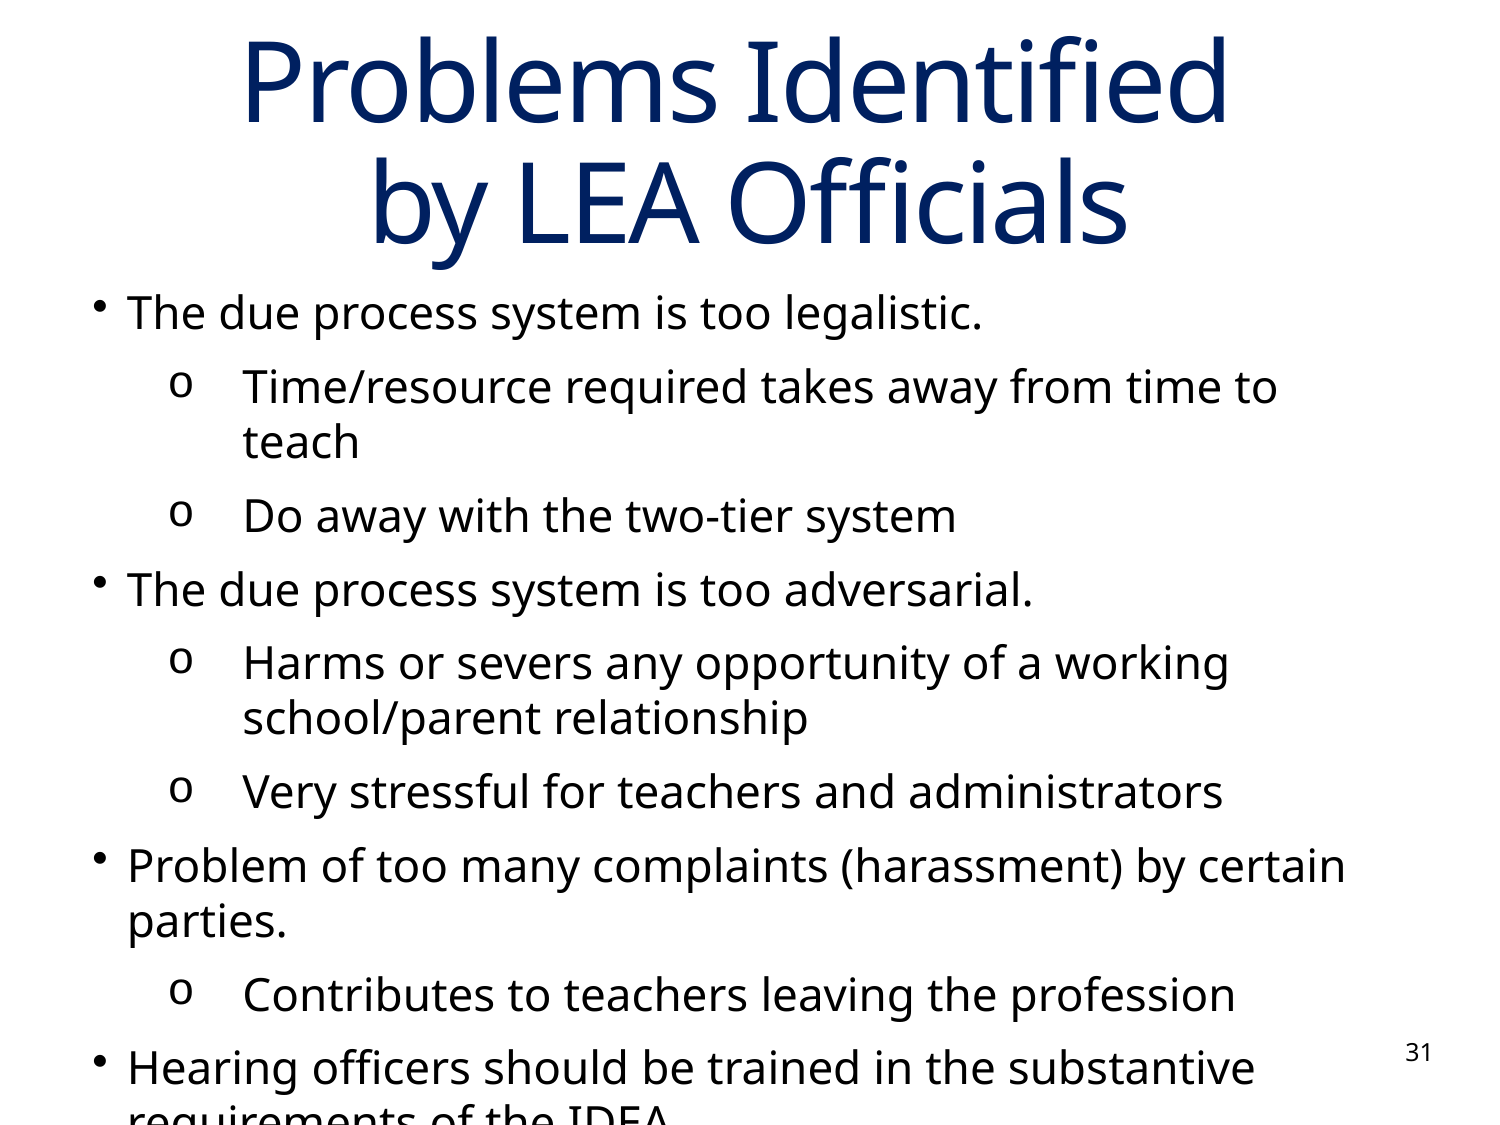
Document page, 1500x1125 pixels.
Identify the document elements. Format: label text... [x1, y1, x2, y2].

text_box The due process system is too legalistic. Time/resource required takes away from time to teach Do away with the two-tier system The due process system is too adversarial. Harms or severs any opportunity of a working school/parent relationship Very stressful for teachers and administrators Problem of too many complaints (harassment) by certain parties. Contributes to teachers leaving the profession Hearing officers should be trained in the substantive requirements of the IDEA [77, 278, 1422, 893]
text_box 31 [1390, 1028, 1500, 1074]
title Problems Identified by LEA Officials [77, 0, 1422, 278]
